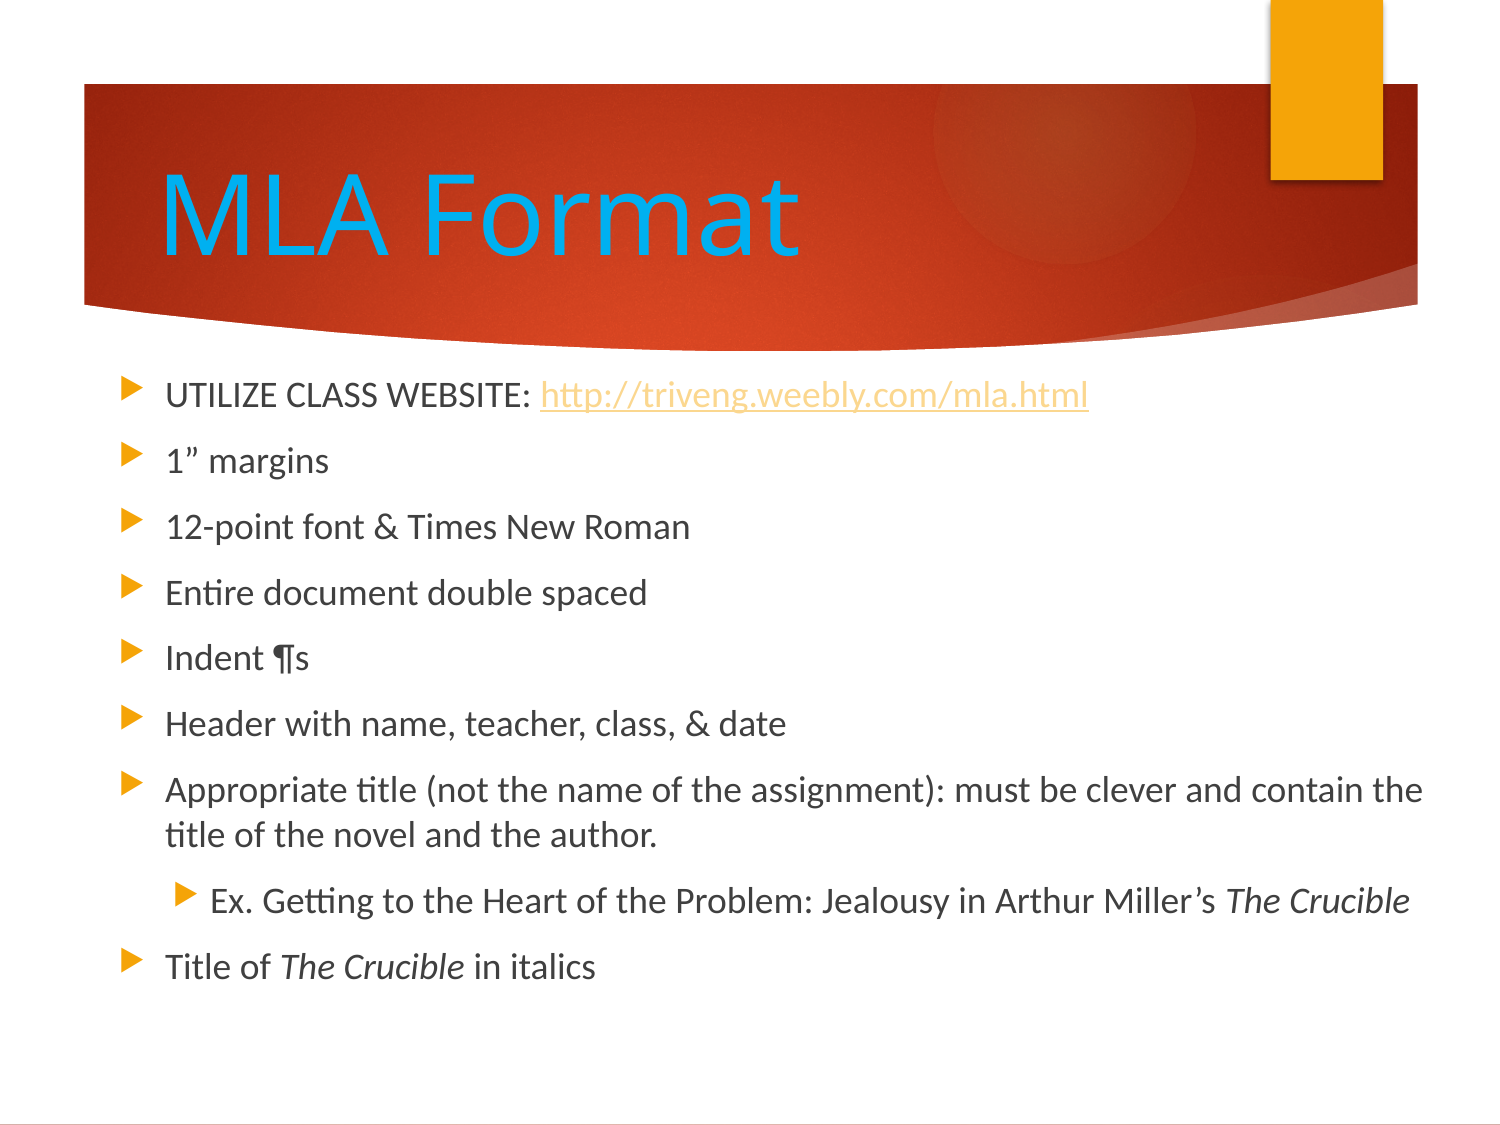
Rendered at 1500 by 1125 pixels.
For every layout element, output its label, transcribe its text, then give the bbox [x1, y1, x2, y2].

title MLA Format [141, 151, 1183, 269]
list UTILIZE CLASS WEBSITE: http://triveng.weebly.com/mla.html 1” margins 12-point font & Times New Roman Entire document double spaced Indent ¶s Header with name, teacher, class, & date Appropriate title (not the name of the assignment): must be clever and contain the title of the novel and the author. Ex. Getting to the Heart of the Problem: Jealousy in Arthur Miller’s The Crucible Title of The Crucible in italics [37, 362, 1475, 1125]
